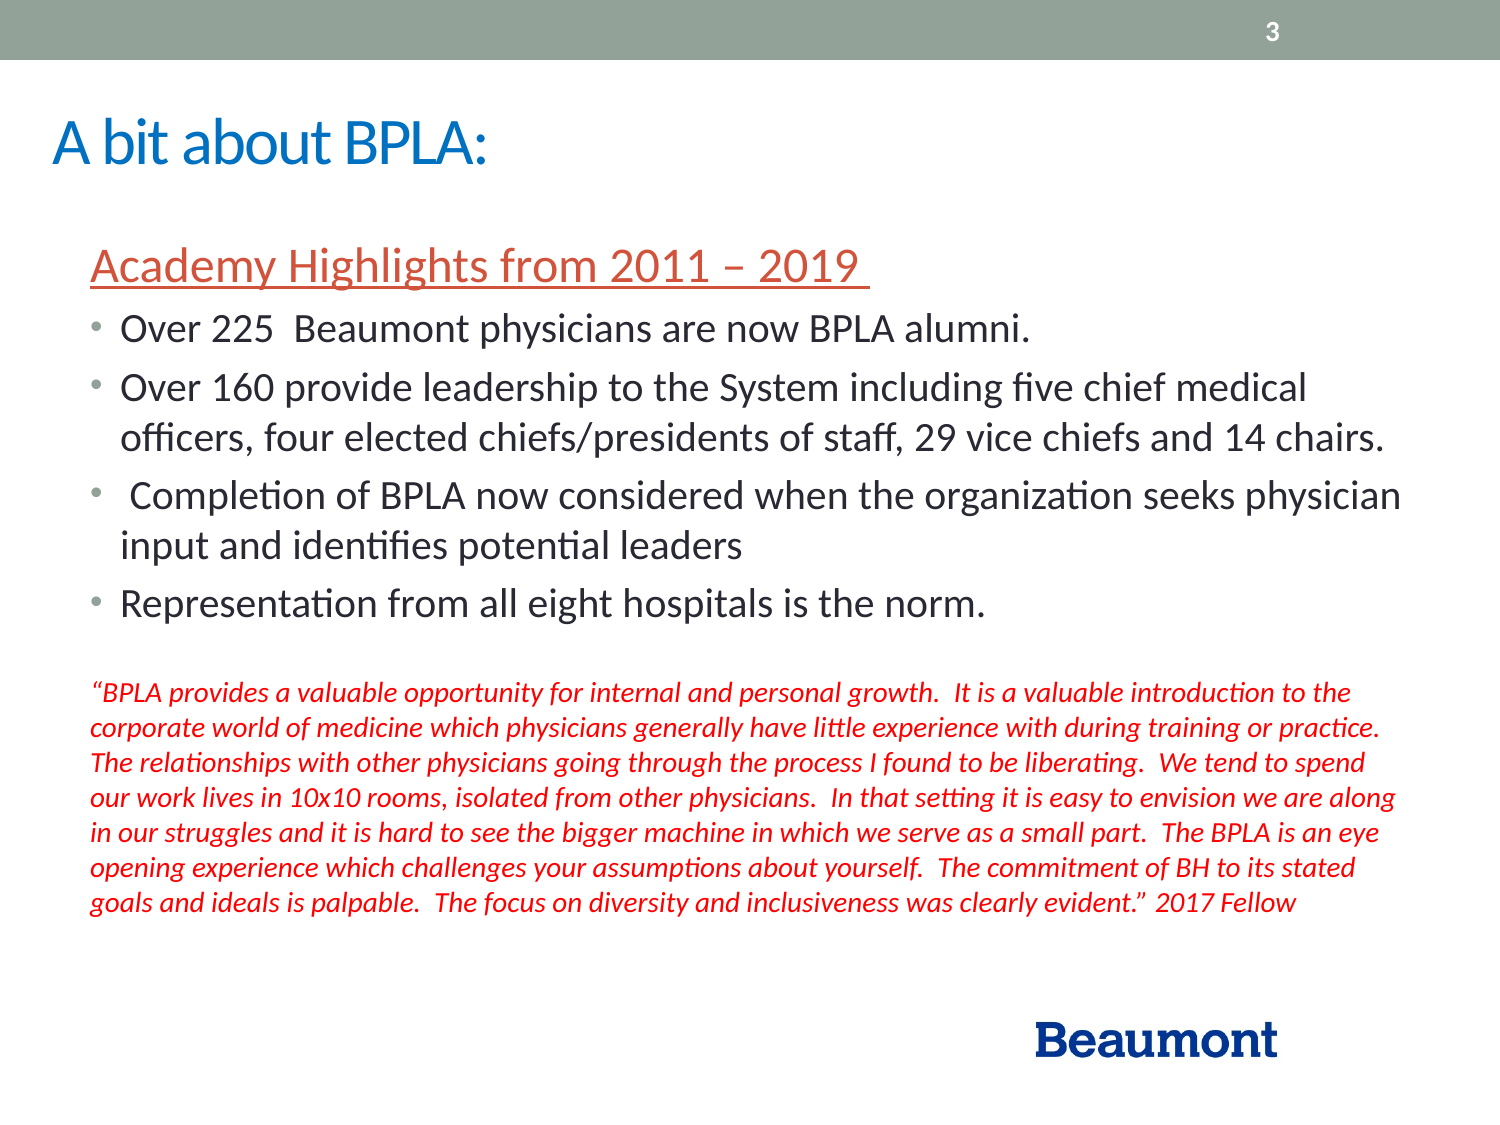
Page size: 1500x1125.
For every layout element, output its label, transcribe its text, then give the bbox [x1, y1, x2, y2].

picture [999, 987, 1313, 1093]
slide_number 3 [1250, 3, 1425, 57]
title A bit about BPLA: [37, 87, 1425, 188]
list Academy Highlights from 2011 – 2019 Over 225 Beaumont physicians are now BPLA alumni. Over 160 provide leadership to the System including five chief medical officers, four elected chiefs/presidents of staff, 29 vice chiefs and 14 chairs. Completion of BPLA now considered when the organization seeks physician input and identifies potential leaders Representation from all eight hospitals is the norm. “BPLA provides a valuable opportunity for internal and personal growth. It is a valuable introduction to the corporate world of medicine which physicians generally have little experience with during training or practice. The relationships with other physicians going through the process I found to be liberating. We tend to spend our work lives in 10x10 rooms, isolated from other physicians. In that setting it is easy to envision we are along in our struggles and it is hard to see the bigger machine in which we serve as a small part. The BPLA is an eye opening experience which challenges your assumptions about yourself. The commitment of BH to its stated goals and ideals is palpable. The focus on diversity and inclusiveness was clearly evident.” 2017 Fellow [75, 224, 1425, 1088]
